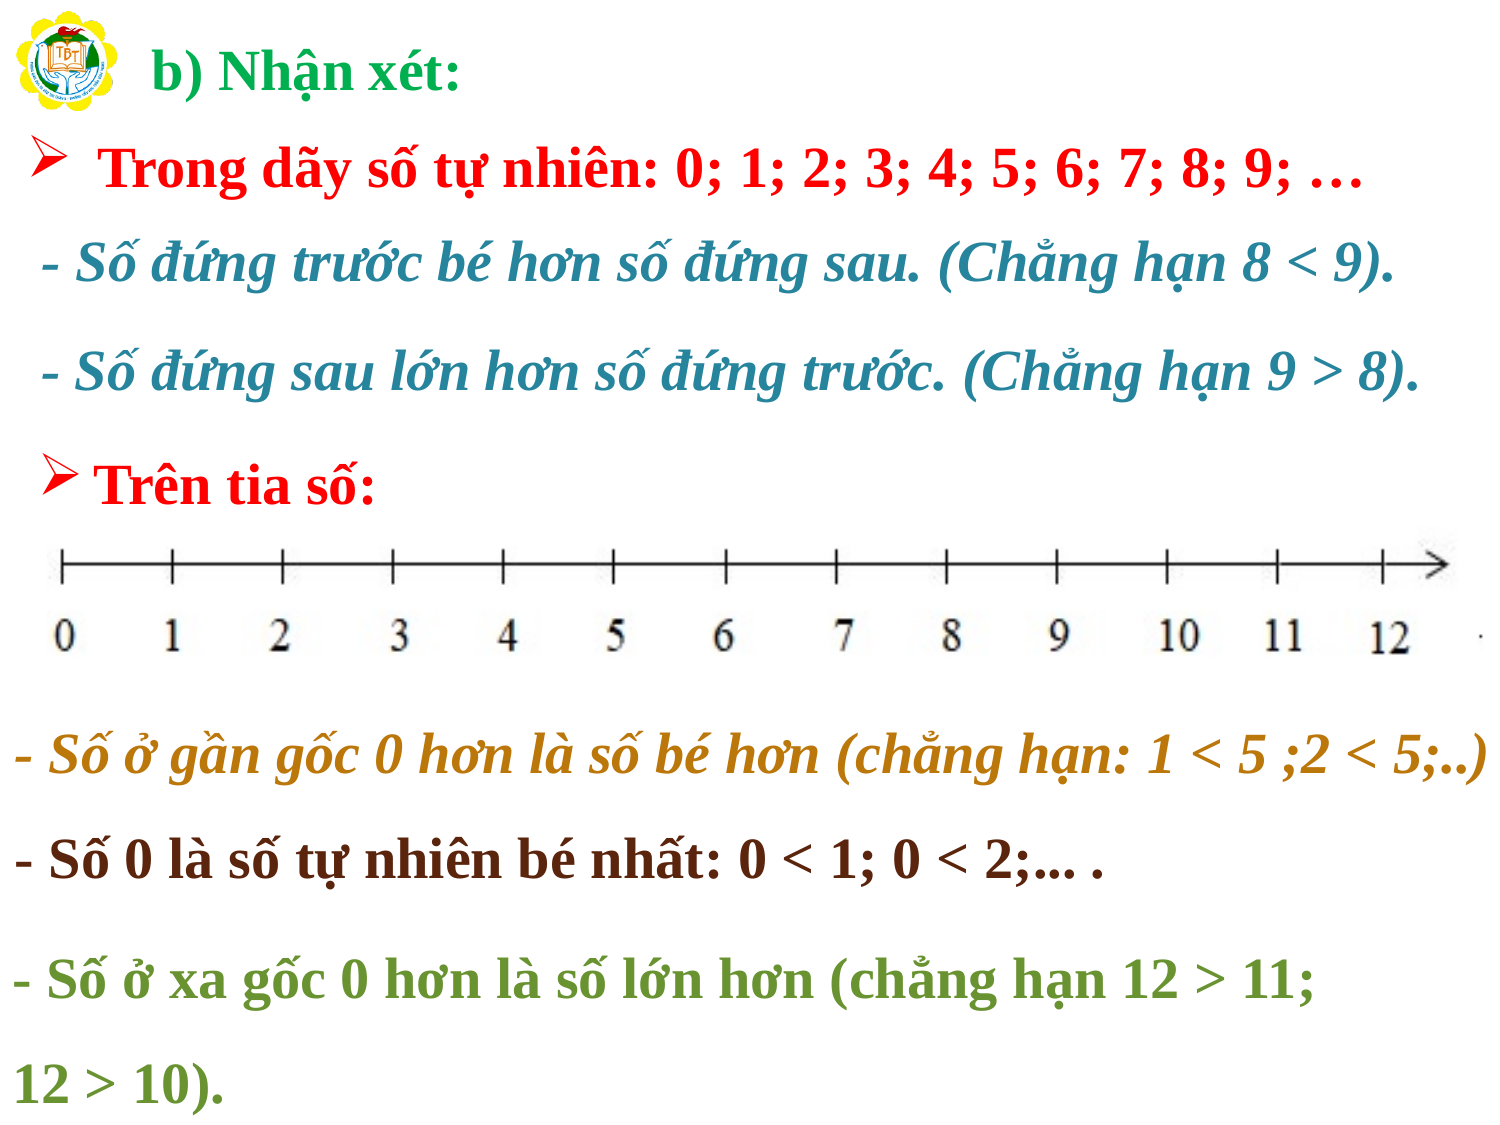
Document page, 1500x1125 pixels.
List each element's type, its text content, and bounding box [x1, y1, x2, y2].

text_box Trên tia số: [22, 438, 408, 524]
text_box - Số 0 là số tự nhiên bé nhất: 0 < 1; 0 < 2;... . [0, 813, 1163, 897]
text_box Trong dãy số tự nhiên: 0; 1; 2; 3; 4; 5; 6; 7; 8; 9; … [26, 94, 1463, 199]
text_box - Số ở gần gốc 0 hơn là số bé hơn (chẳng hạn: 1 < 5 ;2 < 5;..) [0, 707, 1500, 793]
text_box - Số đứng trước bé hơn số đứng sau. (Chẳng hạn 8 < 9). [12, 215, 1424, 301]
picture [47, 524, 1484, 668]
text_box - Số đứng sau lớn hơn số đứng trước. (Chẳng hạn 9 > 8). [26, 290, 1463, 410]
text_box b) Nhận xét: [137, 25, 763, 110]
picture [16, 11, 117, 111]
text_box - Số ở xa gốc 0 hơn là số lớn hơn (chẳng hạn 12 > 11; 12 > 10). [0, 897, 1375, 1123]
